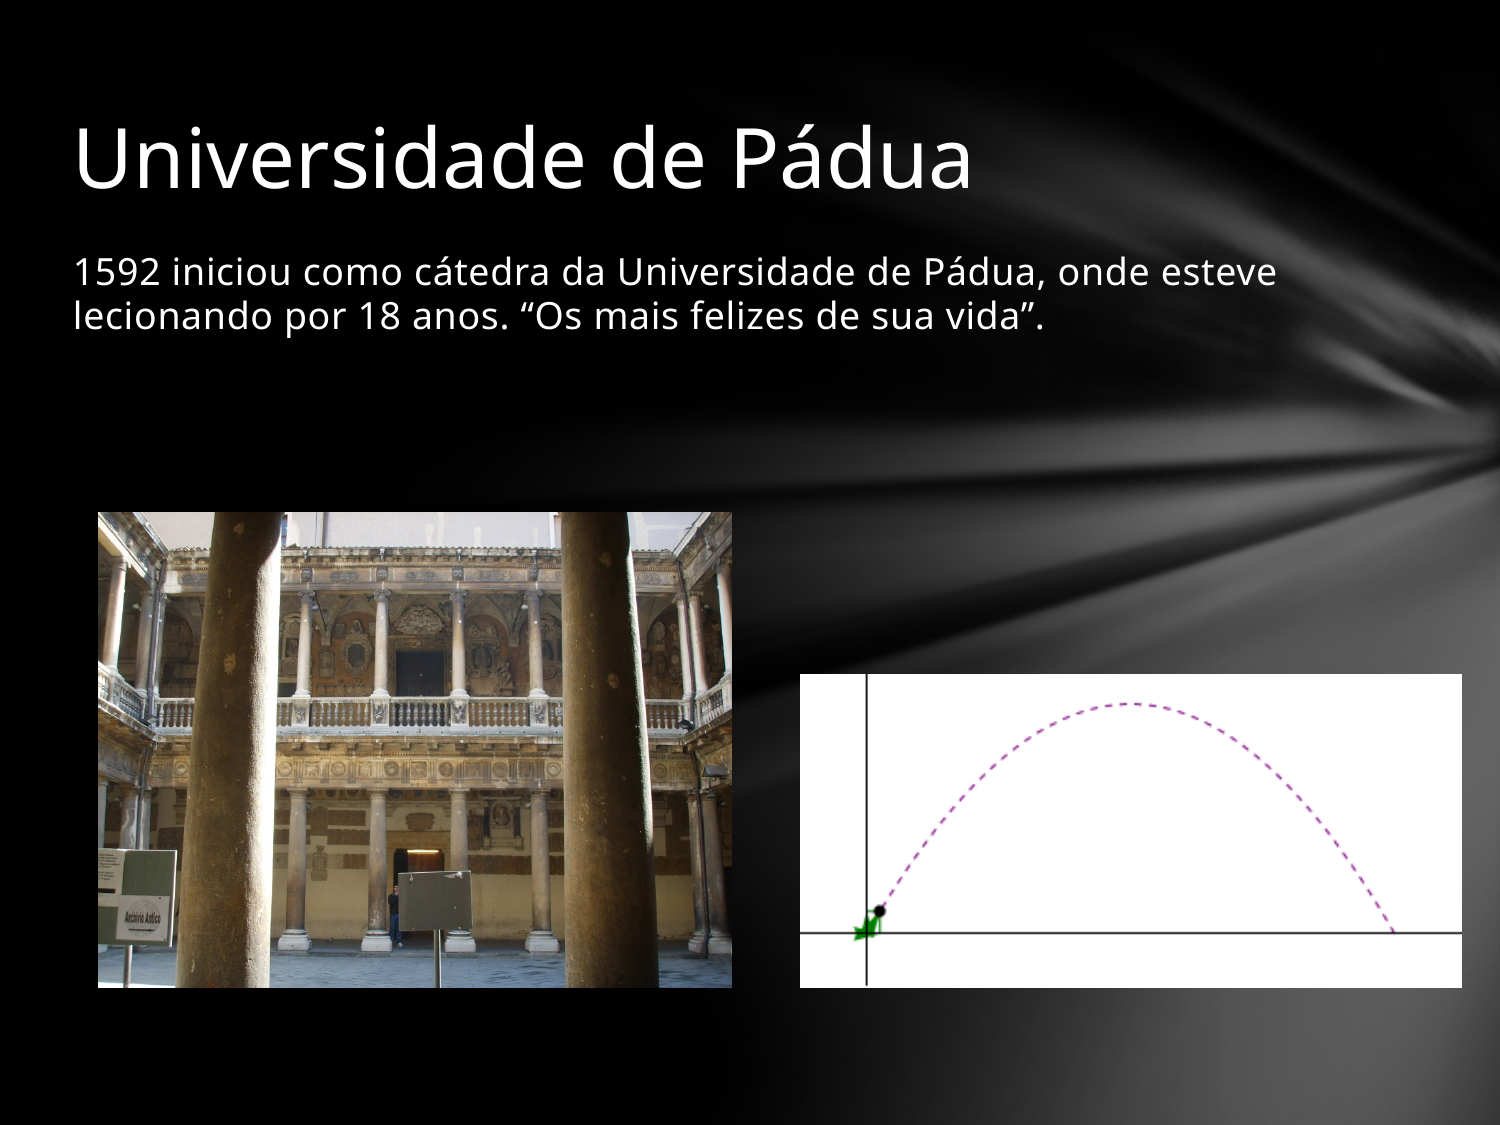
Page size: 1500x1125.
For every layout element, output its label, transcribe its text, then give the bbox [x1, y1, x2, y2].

picture [799, 674, 1462, 988]
title Universidade de Pádua [57, 37, 1318, 213]
list 1592 iniciou como cátedra da Universidade de Pádua, onde esteve lecionando por 18 anos. “Os mais felizes de sua vida”. [57, 239, 1318, 1015]
picture [97, 512, 732, 988]
